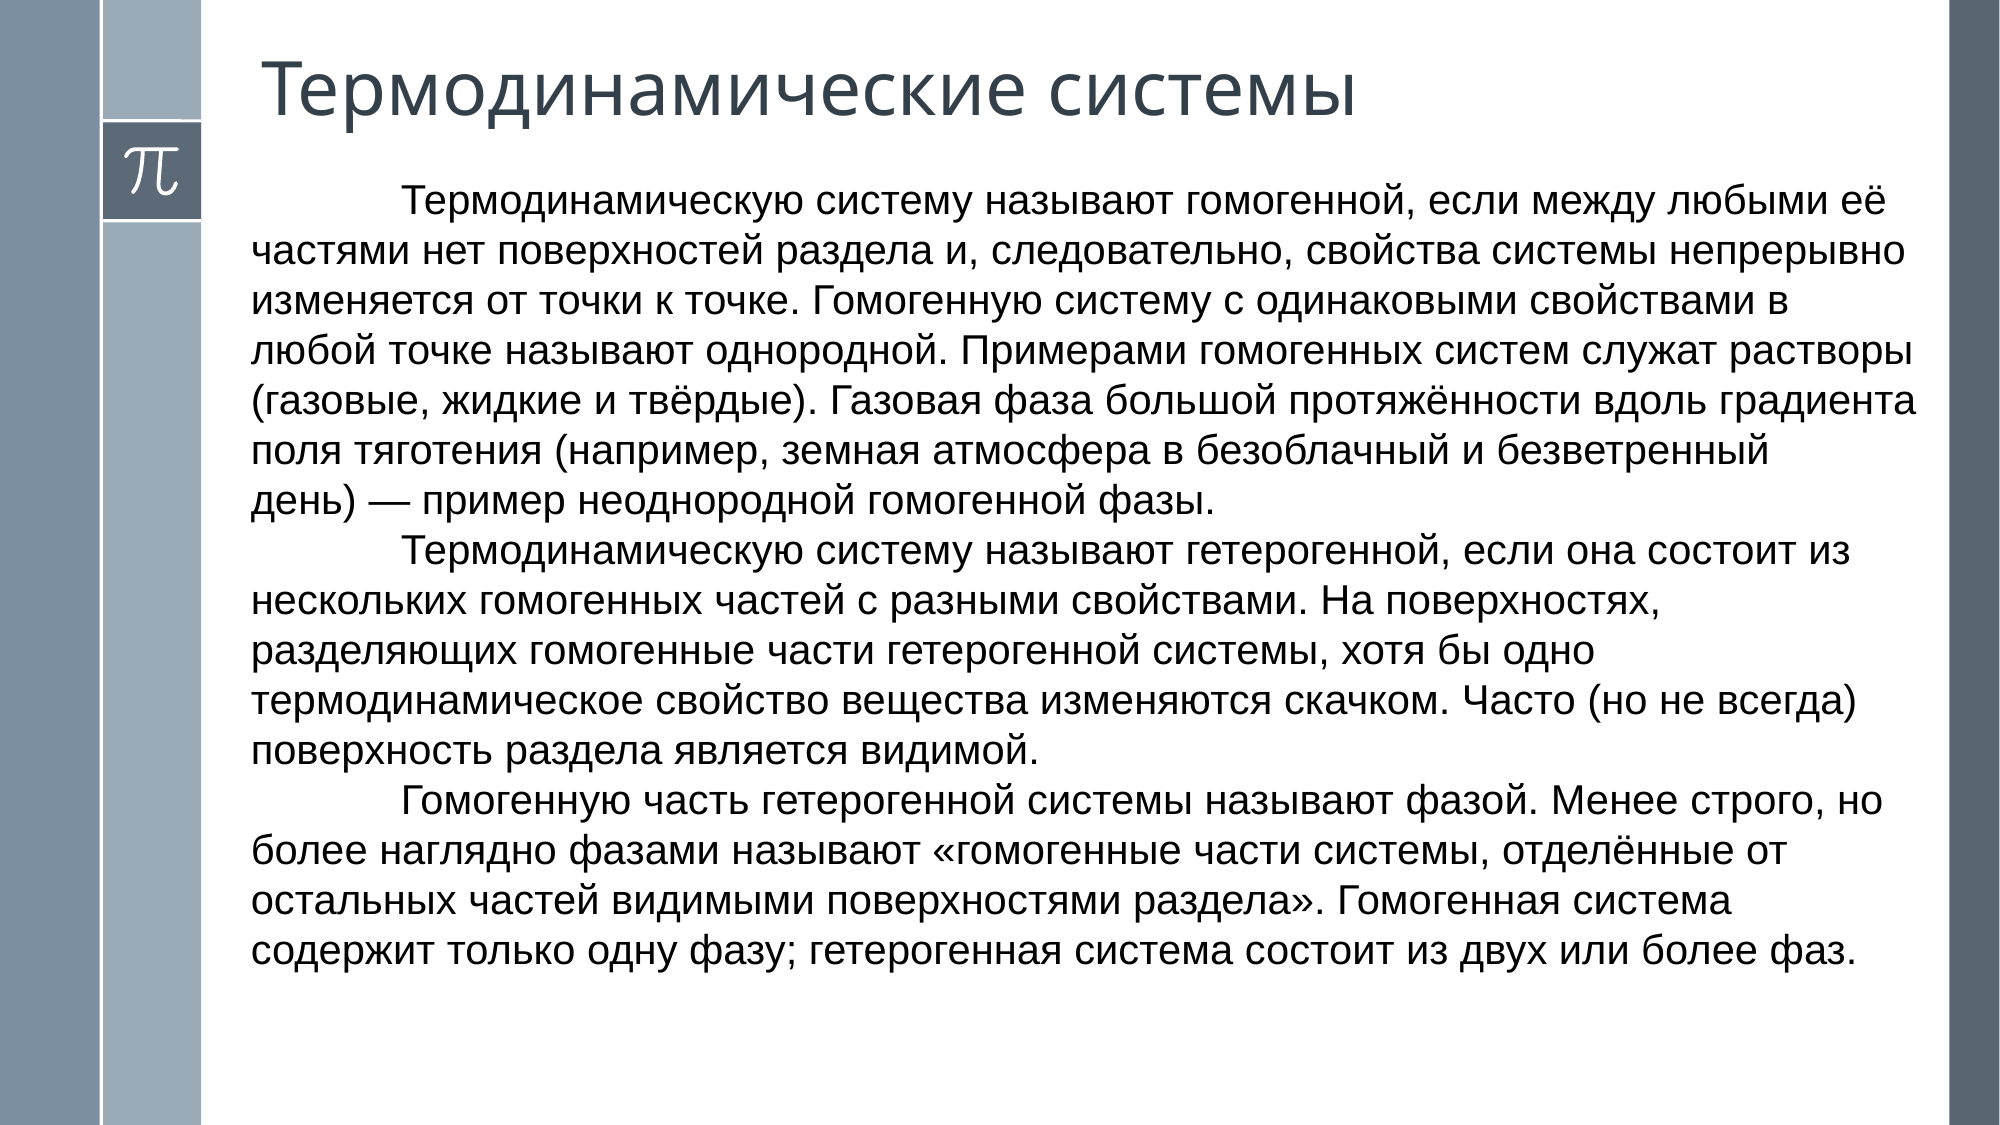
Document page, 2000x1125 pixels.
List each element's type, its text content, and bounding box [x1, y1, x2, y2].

text_box Термодинамические системы [261, 29, 1867, 154]
text_box Термодинамическую систему называют гомогенной, если между любыми её частями нет поверхностей раздела и, следовательно, свойства системы непрерывно изменяется от точки к точке. Гомогенную систему с одинаковыми свойствами в любой точке называют однородной. Примерами гомогенных систем служат растворы (газовые, жидкие и твёрдые). Газовая фаза большой протяжённости вдоль градиента поля тяготения (например, земная атмосфера в безоблачный и безветренный день) — пример неоднородной гомогенной фазы. Термодинамическую систему называют гетерогенной, если она состоит из нескольких гомогенных частей с разными свойствами. На поверхностях, разделяющих гомогенные части гетерогенной системы, хотя бы одно термодинамическое свойство вещества изменяются скачком. Часто (но не всегда) поверхность раздела является видимой. Гомогенную часть гетерогенной системы называют фазой. Менее строго, но более наглядно фазами называют «гомогенные части системы, отделённые от остальных частей видимыми поверхностями раздела». Гомогенная система содержит только одну фазу; гетерогенная система состоит из двух или более фаз. [236, 165, 1937, 1103]
